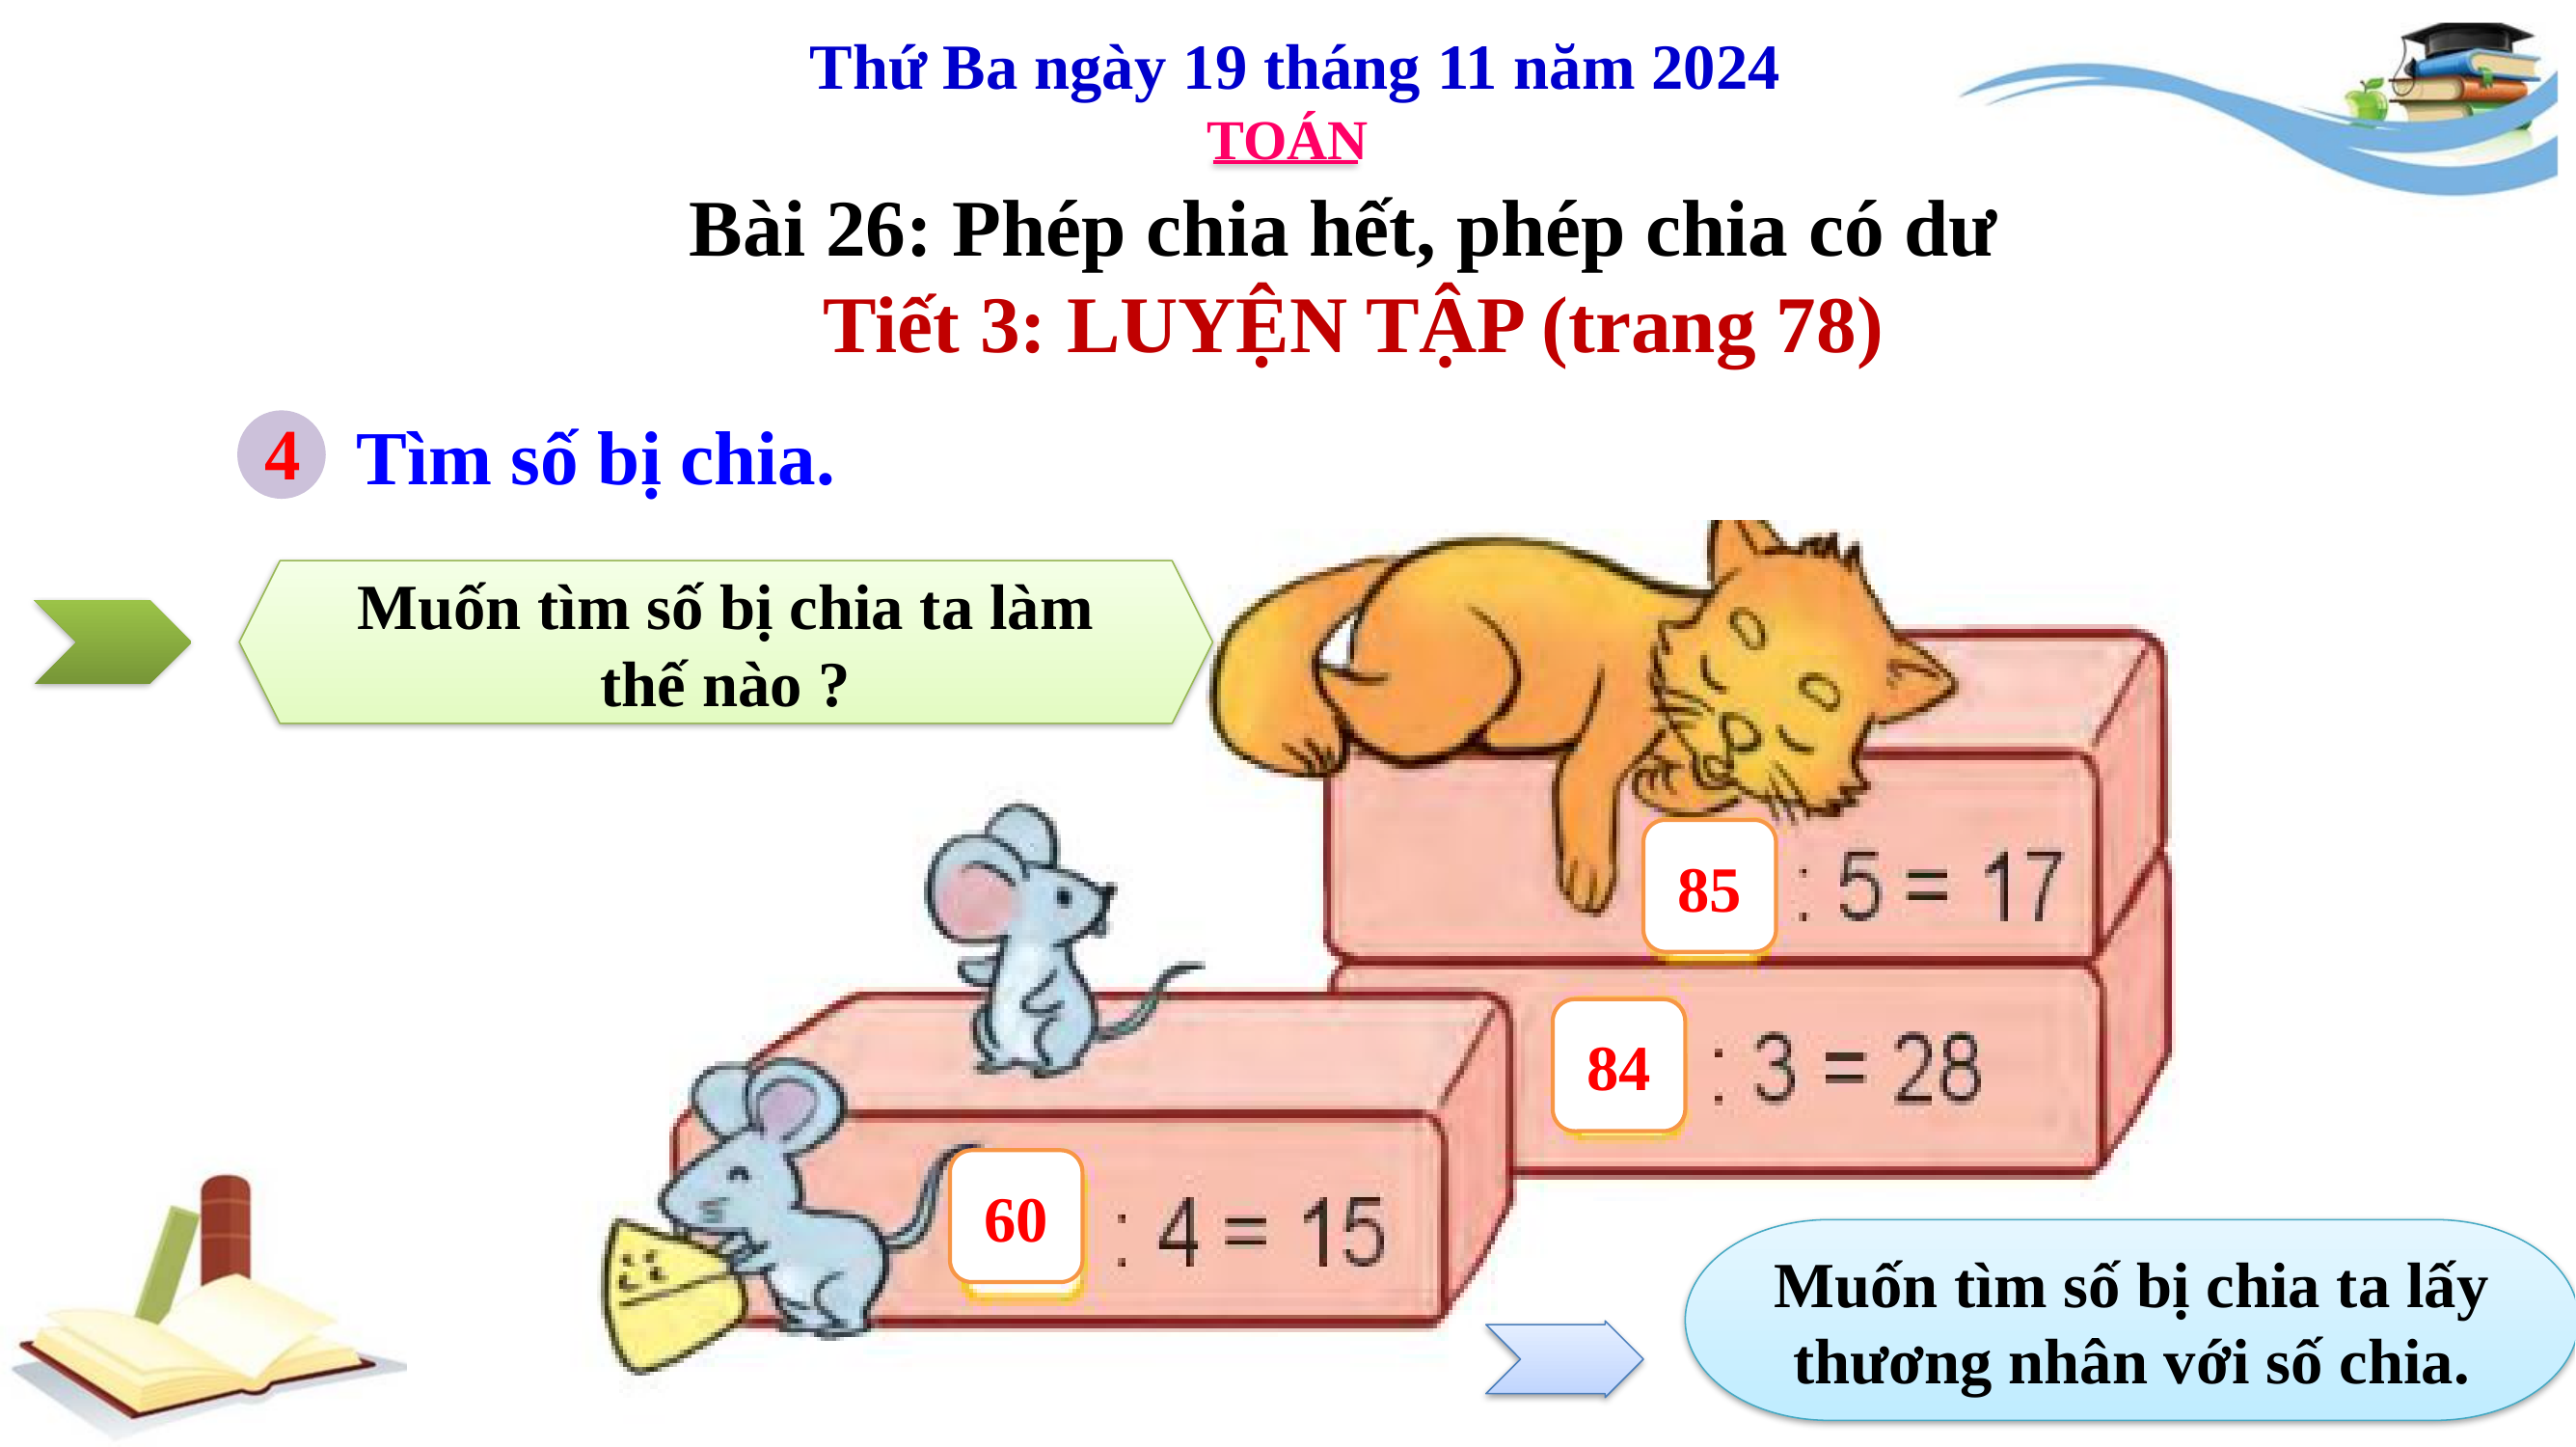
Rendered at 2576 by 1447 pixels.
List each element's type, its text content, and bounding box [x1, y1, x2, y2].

text_box Muốn tìm số bị chia ta làm thế nào ? [238, 560, 400, 724]
text_box Bài 26: Phép chia hết, phép chia có dư Tiết 3: LUYỆN TẬP (trang 78) [395, 164, 2313, 381]
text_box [238, 399, 2477, 508]
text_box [792, 17, 1801, 180]
picture [0, 0, 2576, 1447]
text_box [34, 599, 192, 685]
text_box Muốn tìm số bị chia ta lấy thương nhân với số chia. [2392, 1218, 2575, 1422]
